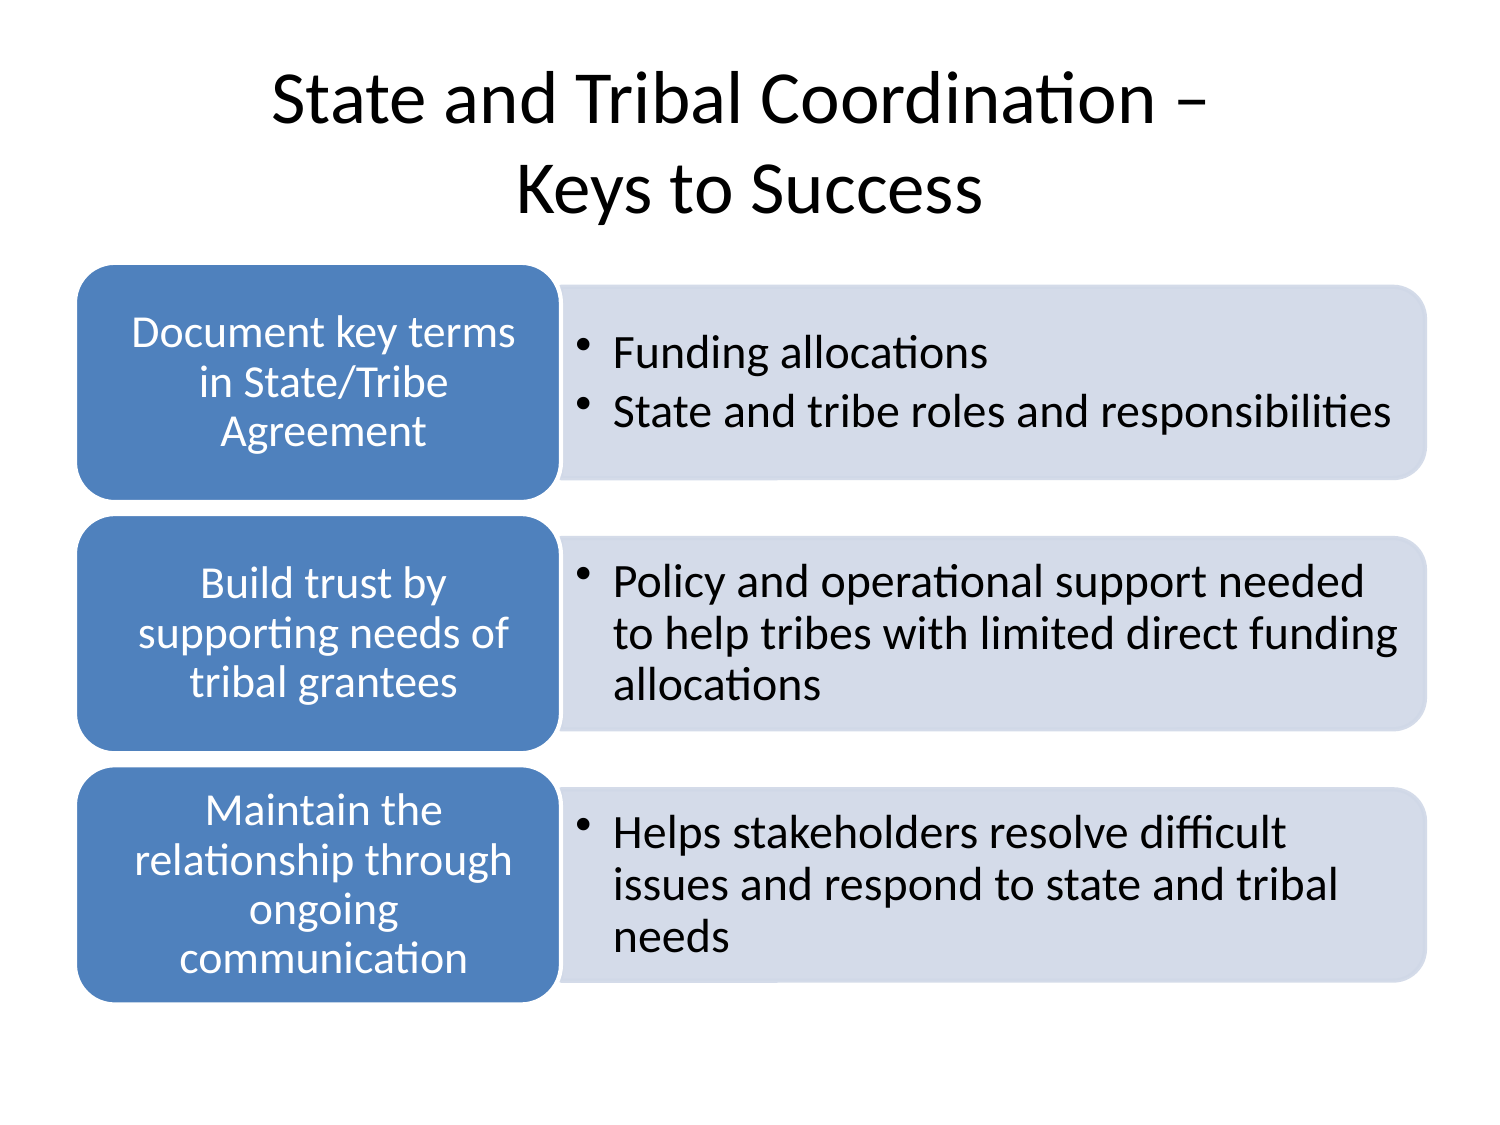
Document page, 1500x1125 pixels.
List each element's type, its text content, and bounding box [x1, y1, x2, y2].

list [74, 262, 1426, 1006]
title State and Tribal Coordination – Keys to Success [75, 45, 1425, 233]
